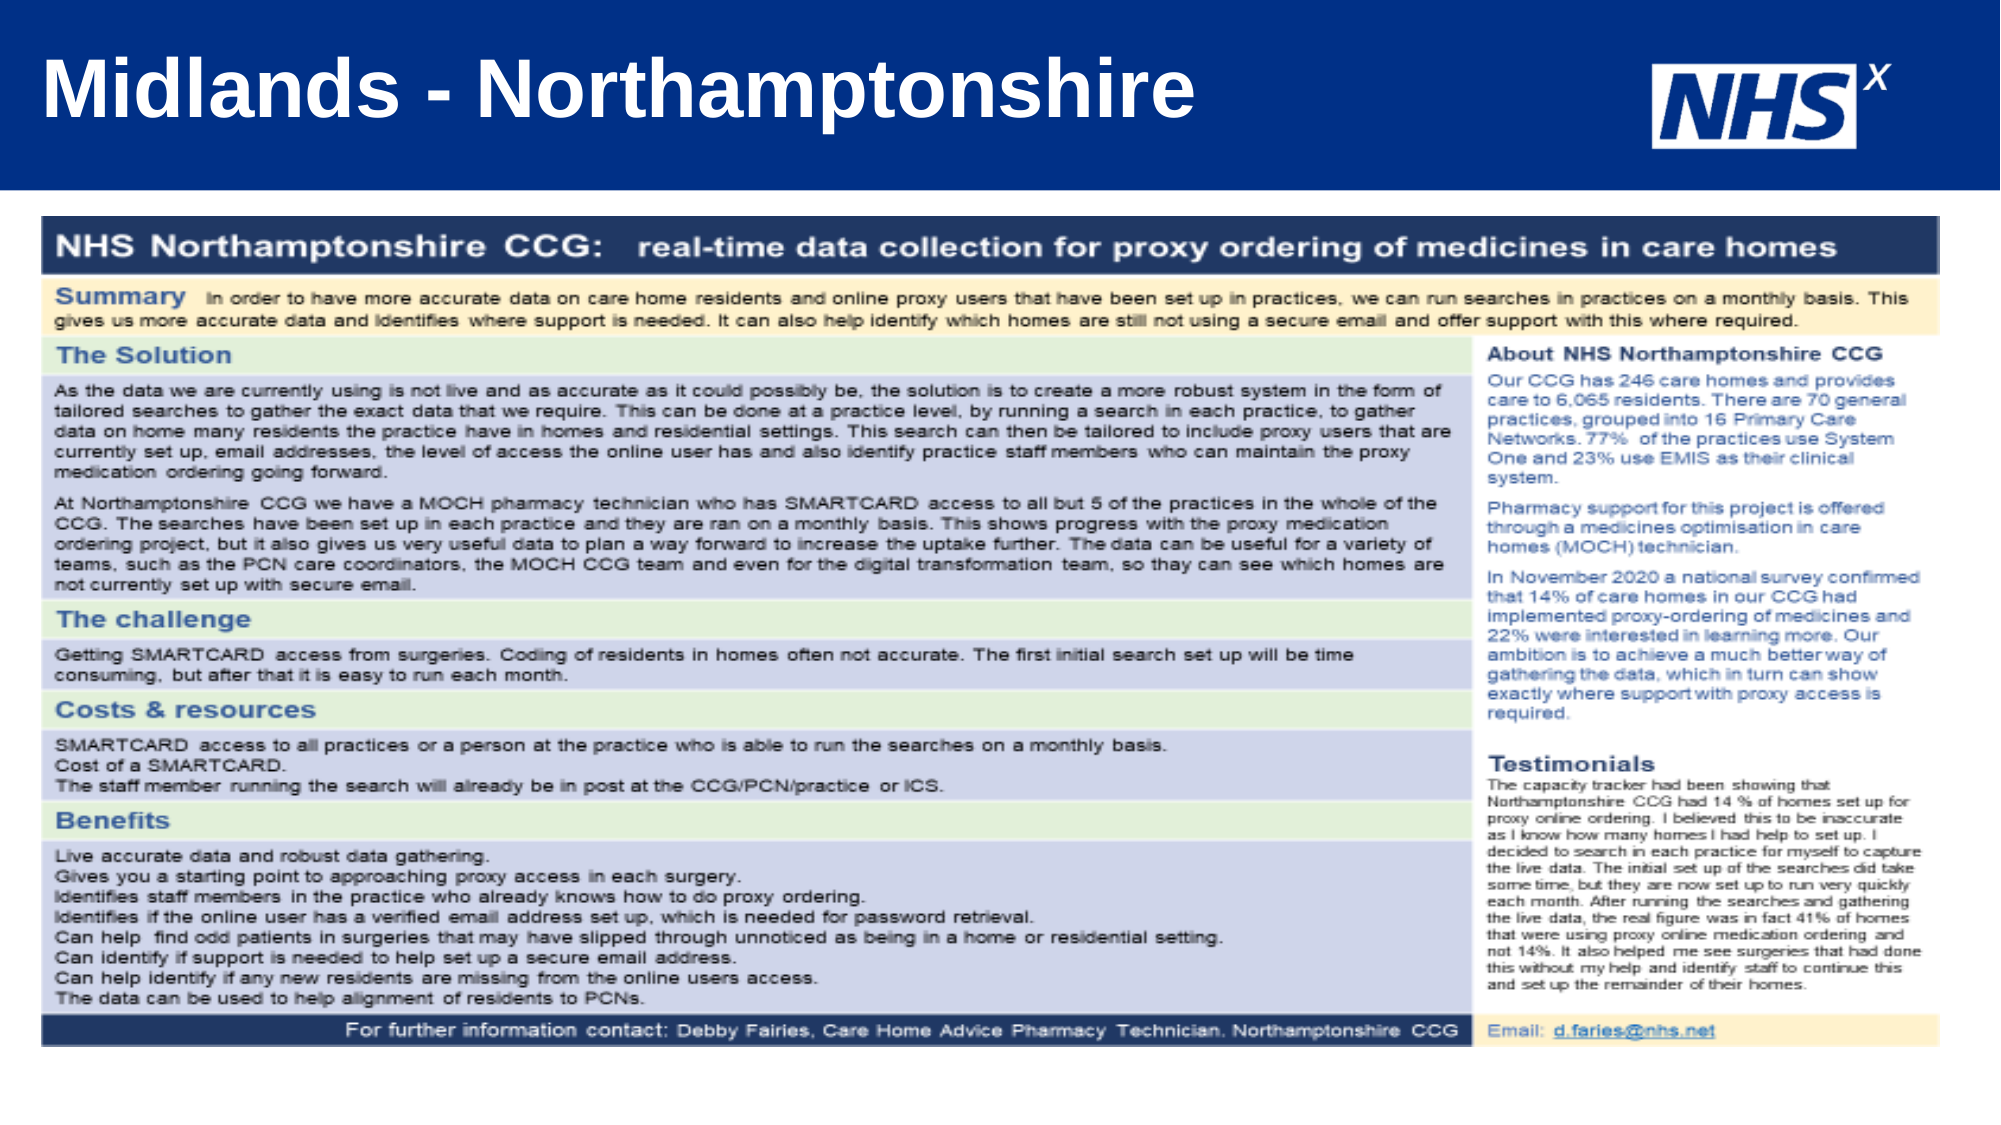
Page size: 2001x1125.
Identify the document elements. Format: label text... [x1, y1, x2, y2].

title Midlands - Northamptonshire [41, 34, 1711, 150]
picture [41, 216, 1940, 1048]
picture [1629, 41, 1915, 172]
